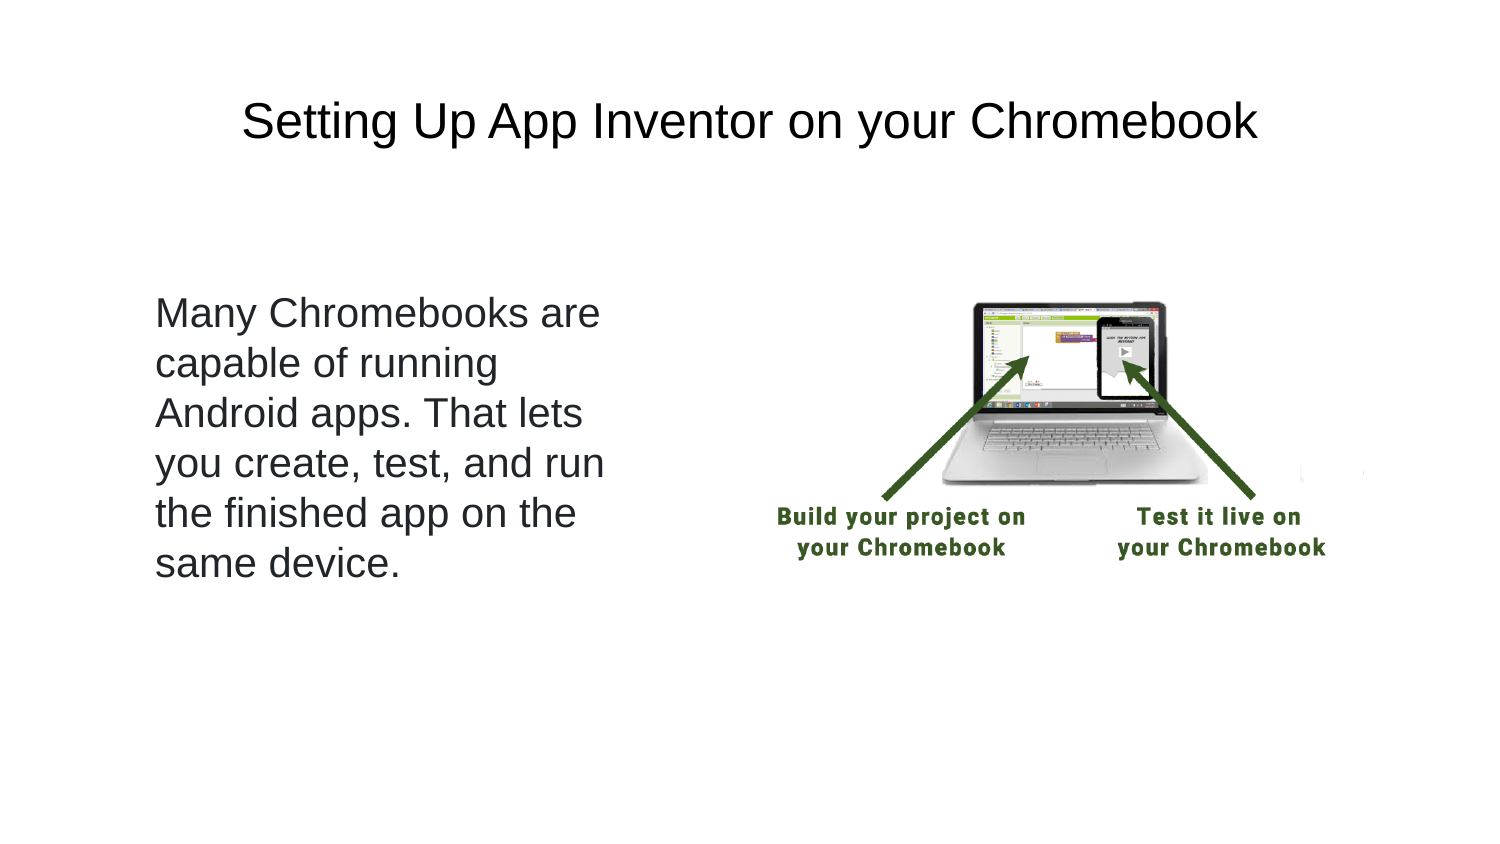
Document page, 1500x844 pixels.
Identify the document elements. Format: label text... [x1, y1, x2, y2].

text_box Many Chromebooks are capable of running Android apps. That lets you create, test, and run the finished app on the same device. [140, 270, 633, 601]
picture [749, 270, 1369, 650]
title Setting Up App Inventor on your Chromebook [51, 72, 1449, 167]
